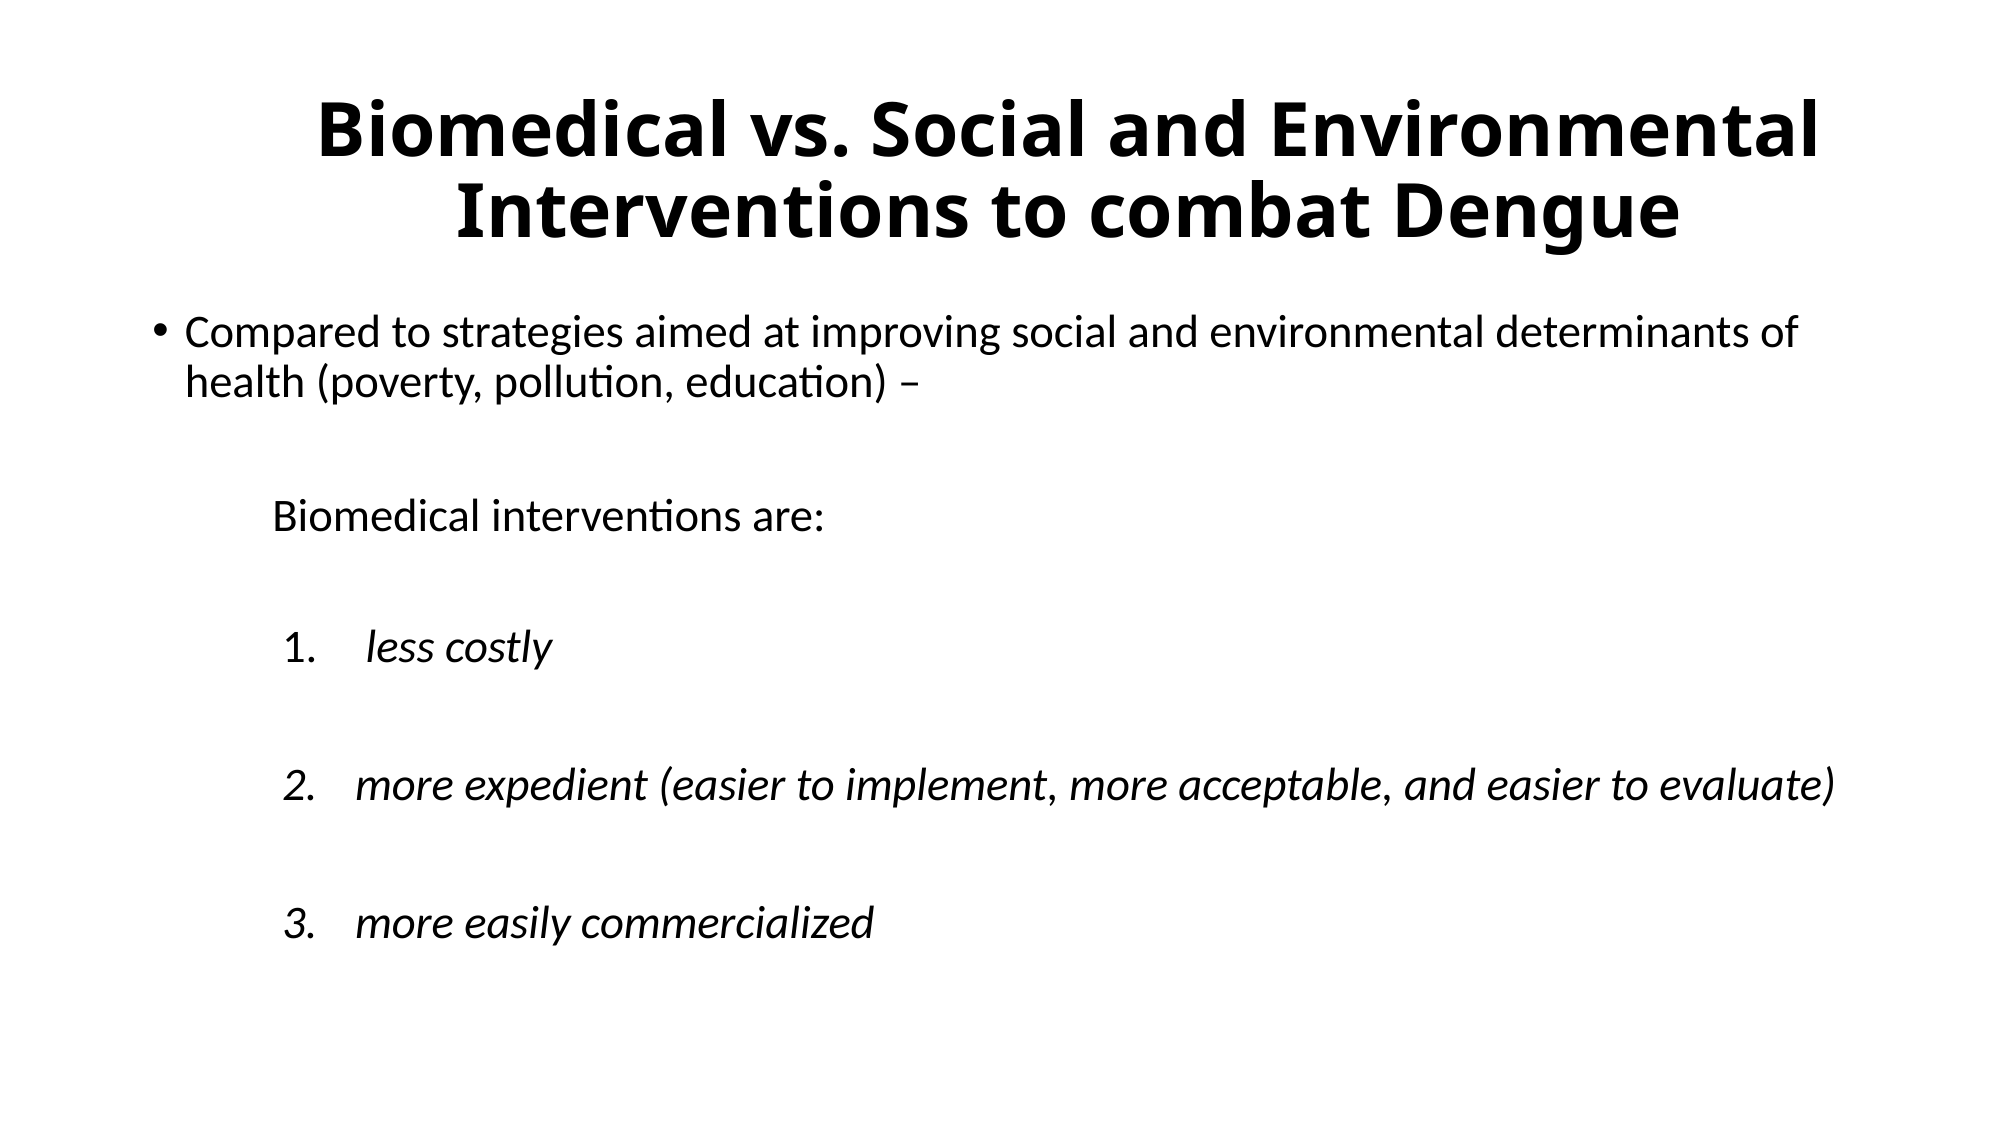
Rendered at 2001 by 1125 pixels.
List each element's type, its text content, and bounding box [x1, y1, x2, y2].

list Compared to strategies aimed at improving social and environmental determinants of health (poverty, pollution, education) – Biomedical interventions are: less costly more expedient (easier to implement, more acceptable, and easier to evaluate) more easily commercialized [137, 299, 1863, 1014]
title Biomedical vs. Social and Environmental Interventions to combat Dengue [207, 64, 1932, 282]
